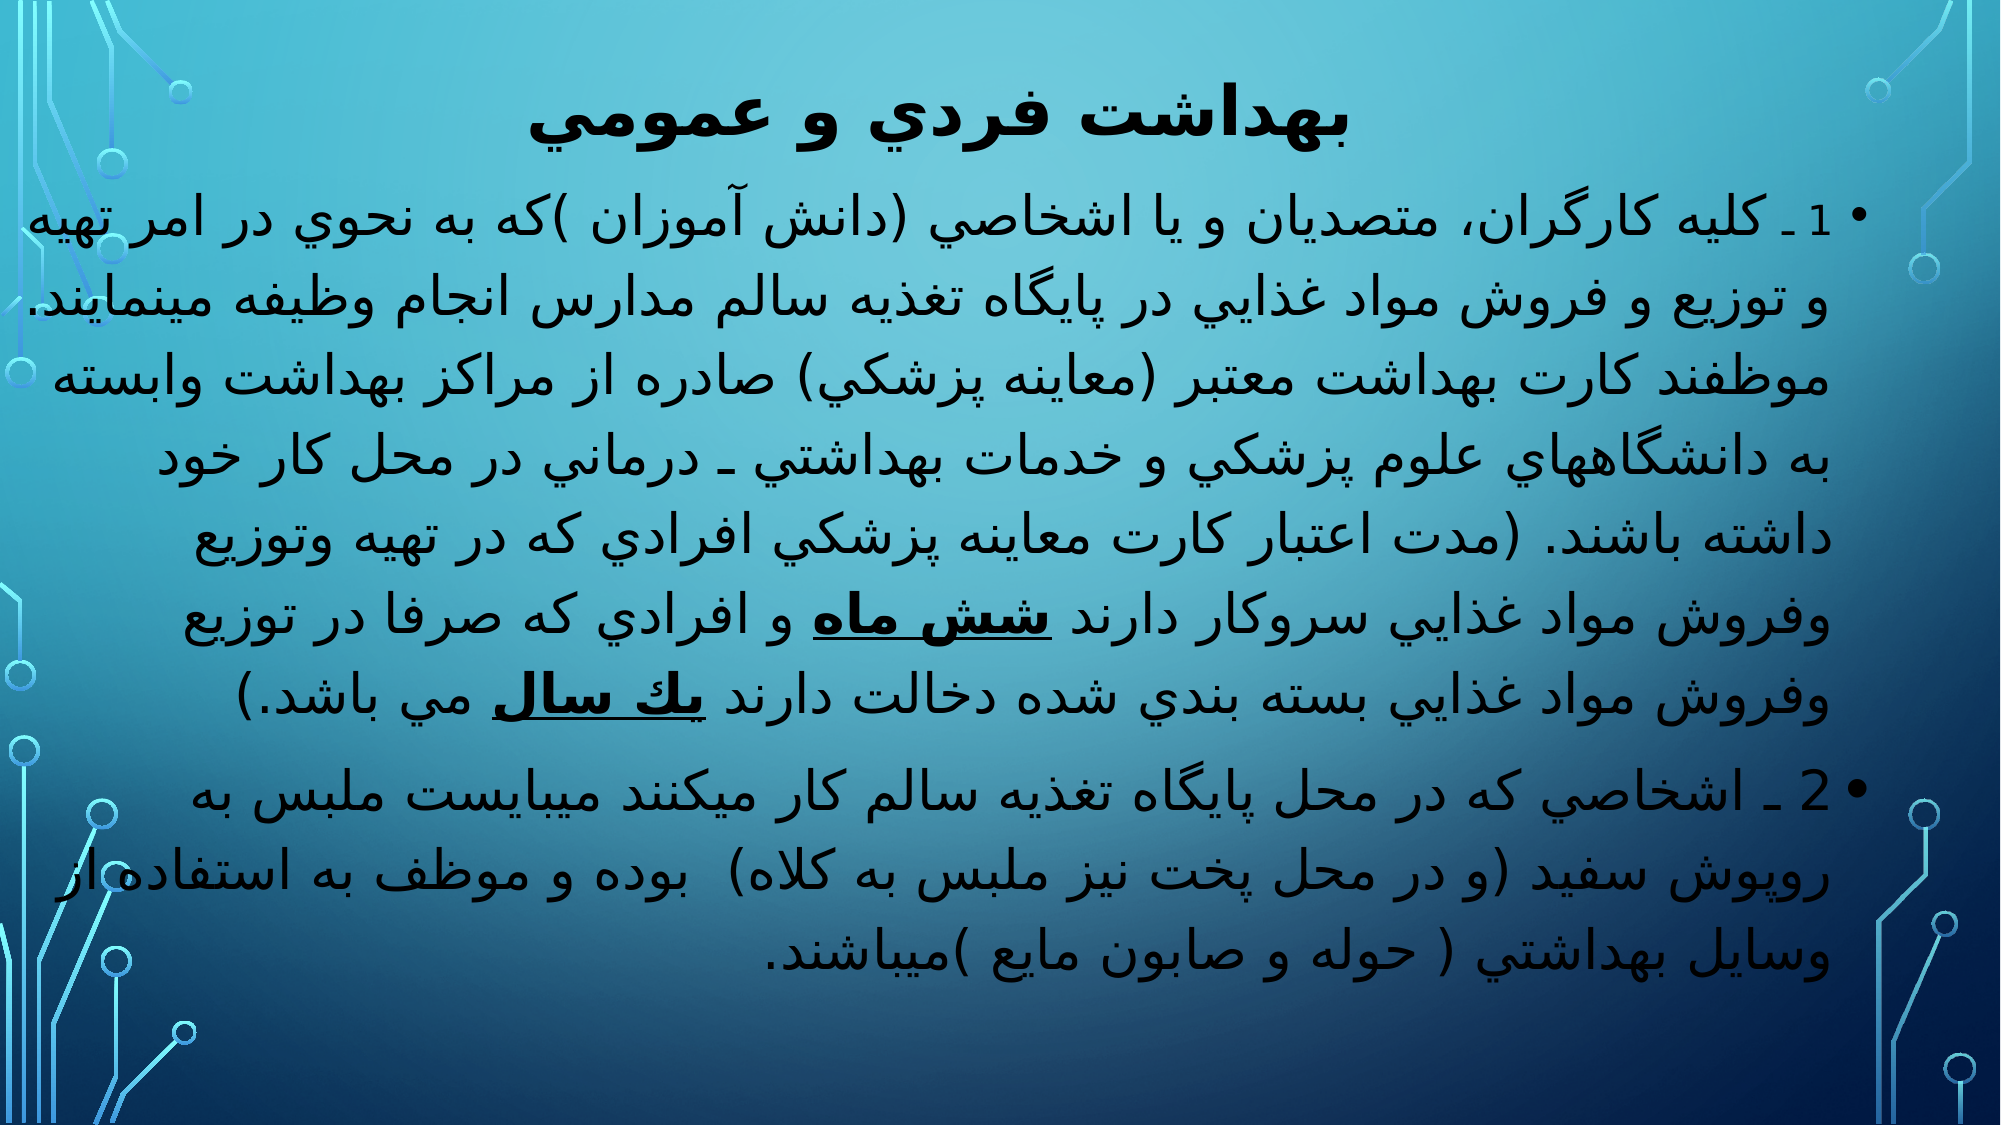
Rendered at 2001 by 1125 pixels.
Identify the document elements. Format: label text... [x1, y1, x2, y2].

list بهداشت فردي و عمومي 1 ـ كليه كارگران، متصديان و يا اشخاصي (دانش آموزان )كه به نحوي در امر تهيه و توزيع و فروش مواد غذايي در پايگاه تغذيه سالم مدارس انجام وظيفه مي‏نمايند. موظفند كارت بهداشت معتبر (معاينه پزشكي) صادره از مراكز بهداشت وابسته به دانشگاه‏هاي علوم پزشكي و خدمات بهداشتي ـ درماني در محل كار خود داشته باشند. (مدت اعتبار كارت معاينه پزشكي افرادي كه در تهيه وتوزيع وفروش مواد غذايي سروكار دارند شش ماه و افرادي كه صرفا در توزيع وفروش مواد غذايي بسته بندي شده دخالت دارند يك سال مي باشد.) 2 ـ اشخاصي كه در محل پايگاه تغذيه سالم كار مي‏كنند مي‏بايست ملبس به روپوش سفيد (و در محل پخت نيز ملبس به كلاه) بوده و موظف به استفاده از وسايل بهداشتي ( حوله و صابون مايع )مي‏باشند. [0, 42, 1881, 1047]
